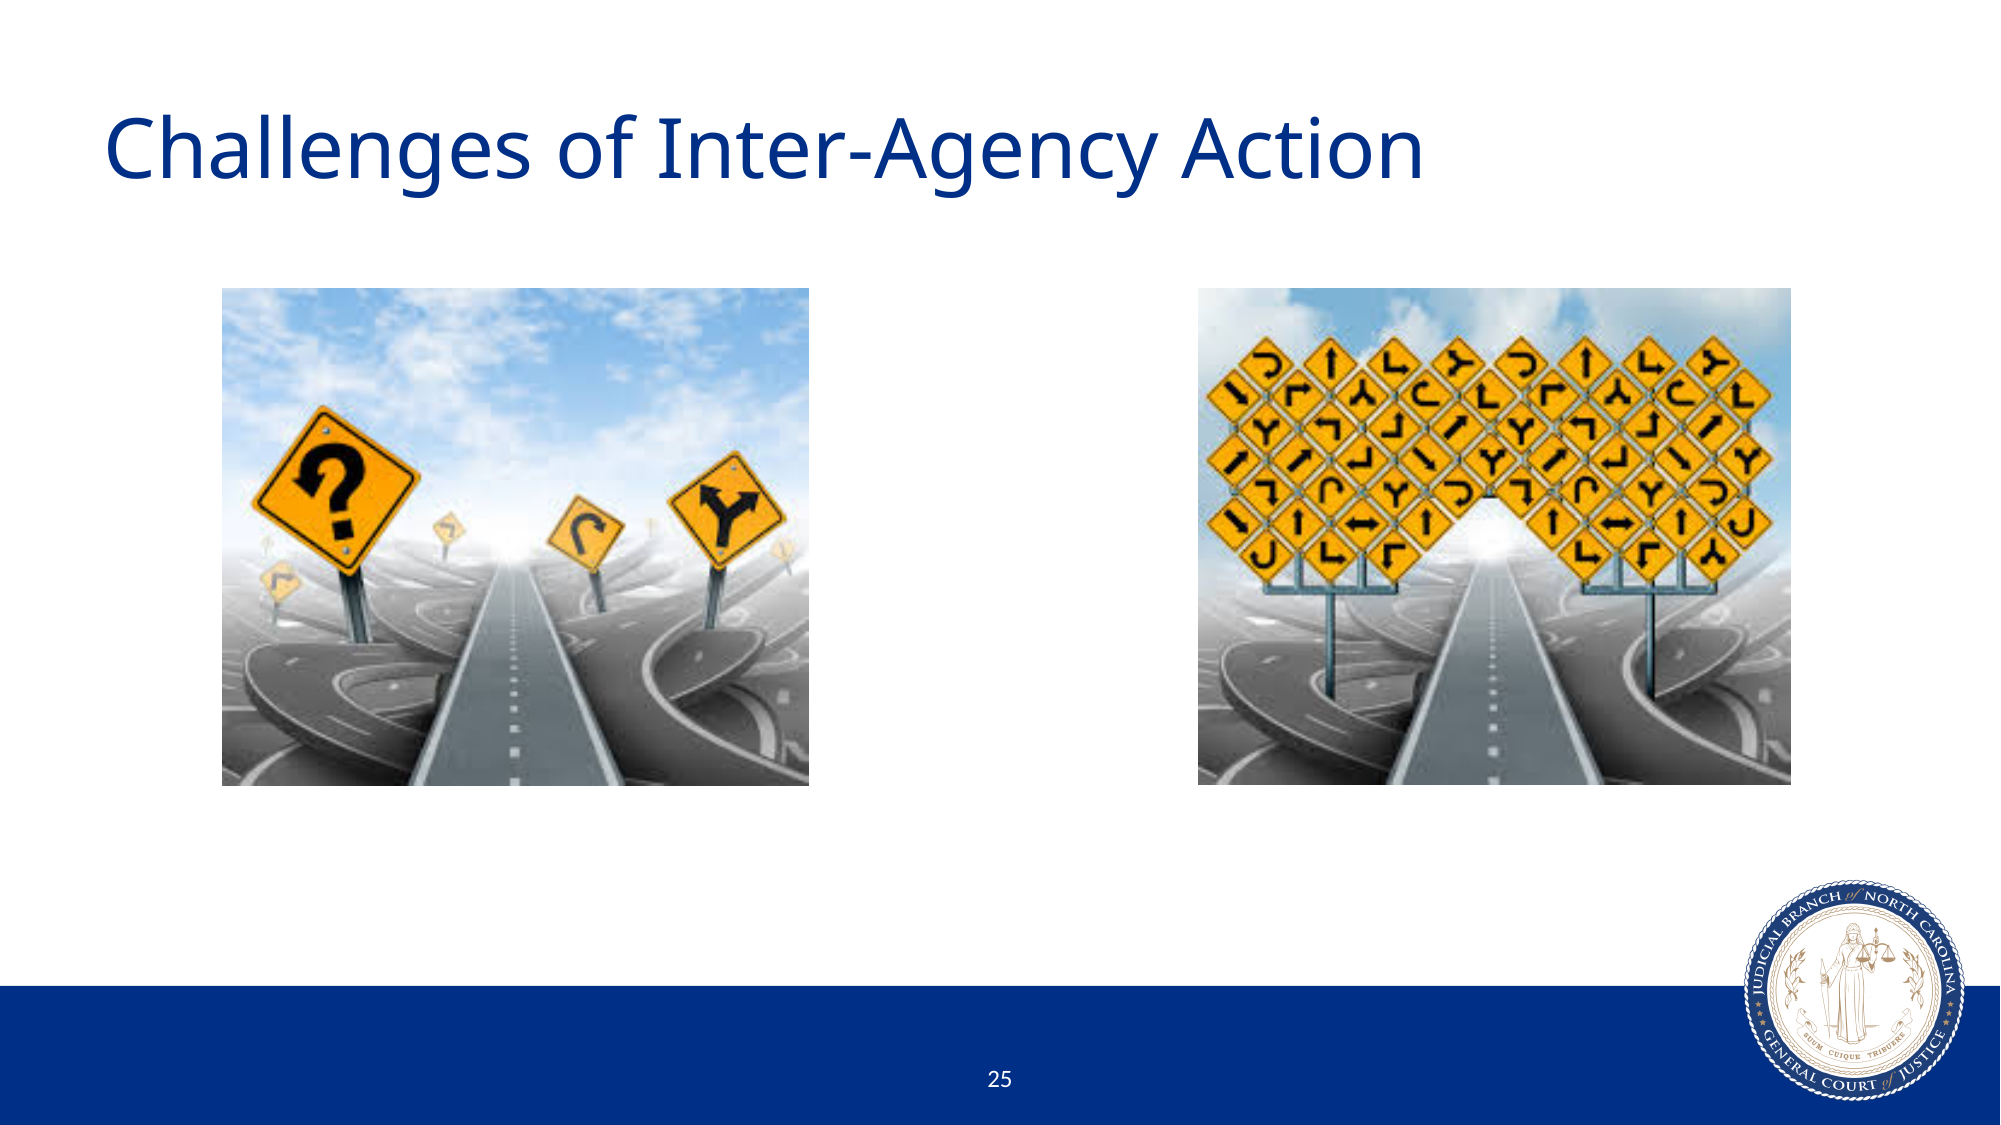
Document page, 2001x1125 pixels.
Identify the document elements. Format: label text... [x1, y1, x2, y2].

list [222, 288, 809, 786]
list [1198, 288, 1791, 785]
title Challenges of Inter-Agency Action [89, 59, 1863, 243]
